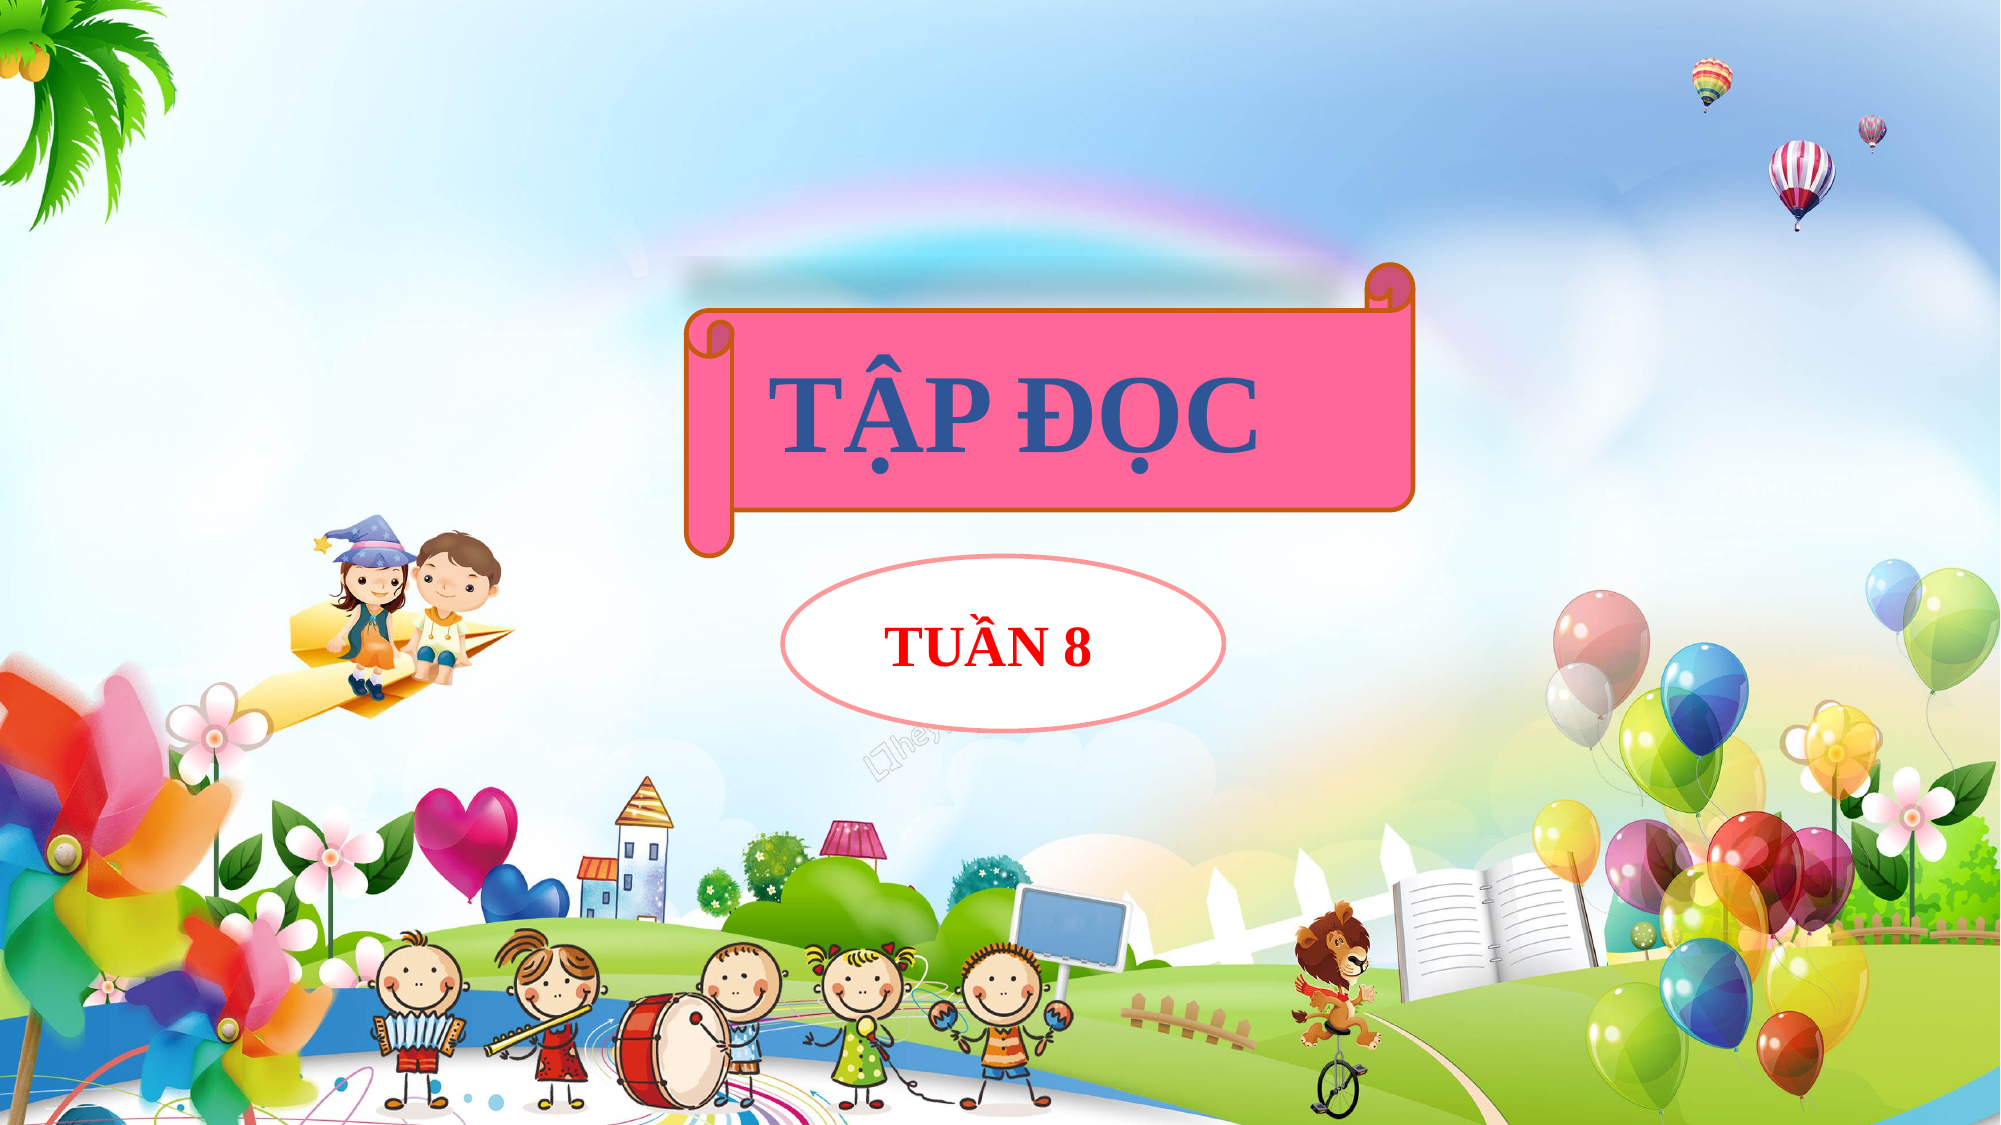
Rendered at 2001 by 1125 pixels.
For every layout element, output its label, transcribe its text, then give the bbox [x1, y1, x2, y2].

text_box TẬP ĐỌC [753, 332, 1366, 483]
text_box [685, 263, 1415, 557]
text_box TUẦN 8 [781, 554, 1225, 733]
picture [0, 0, 2001, 1125]
